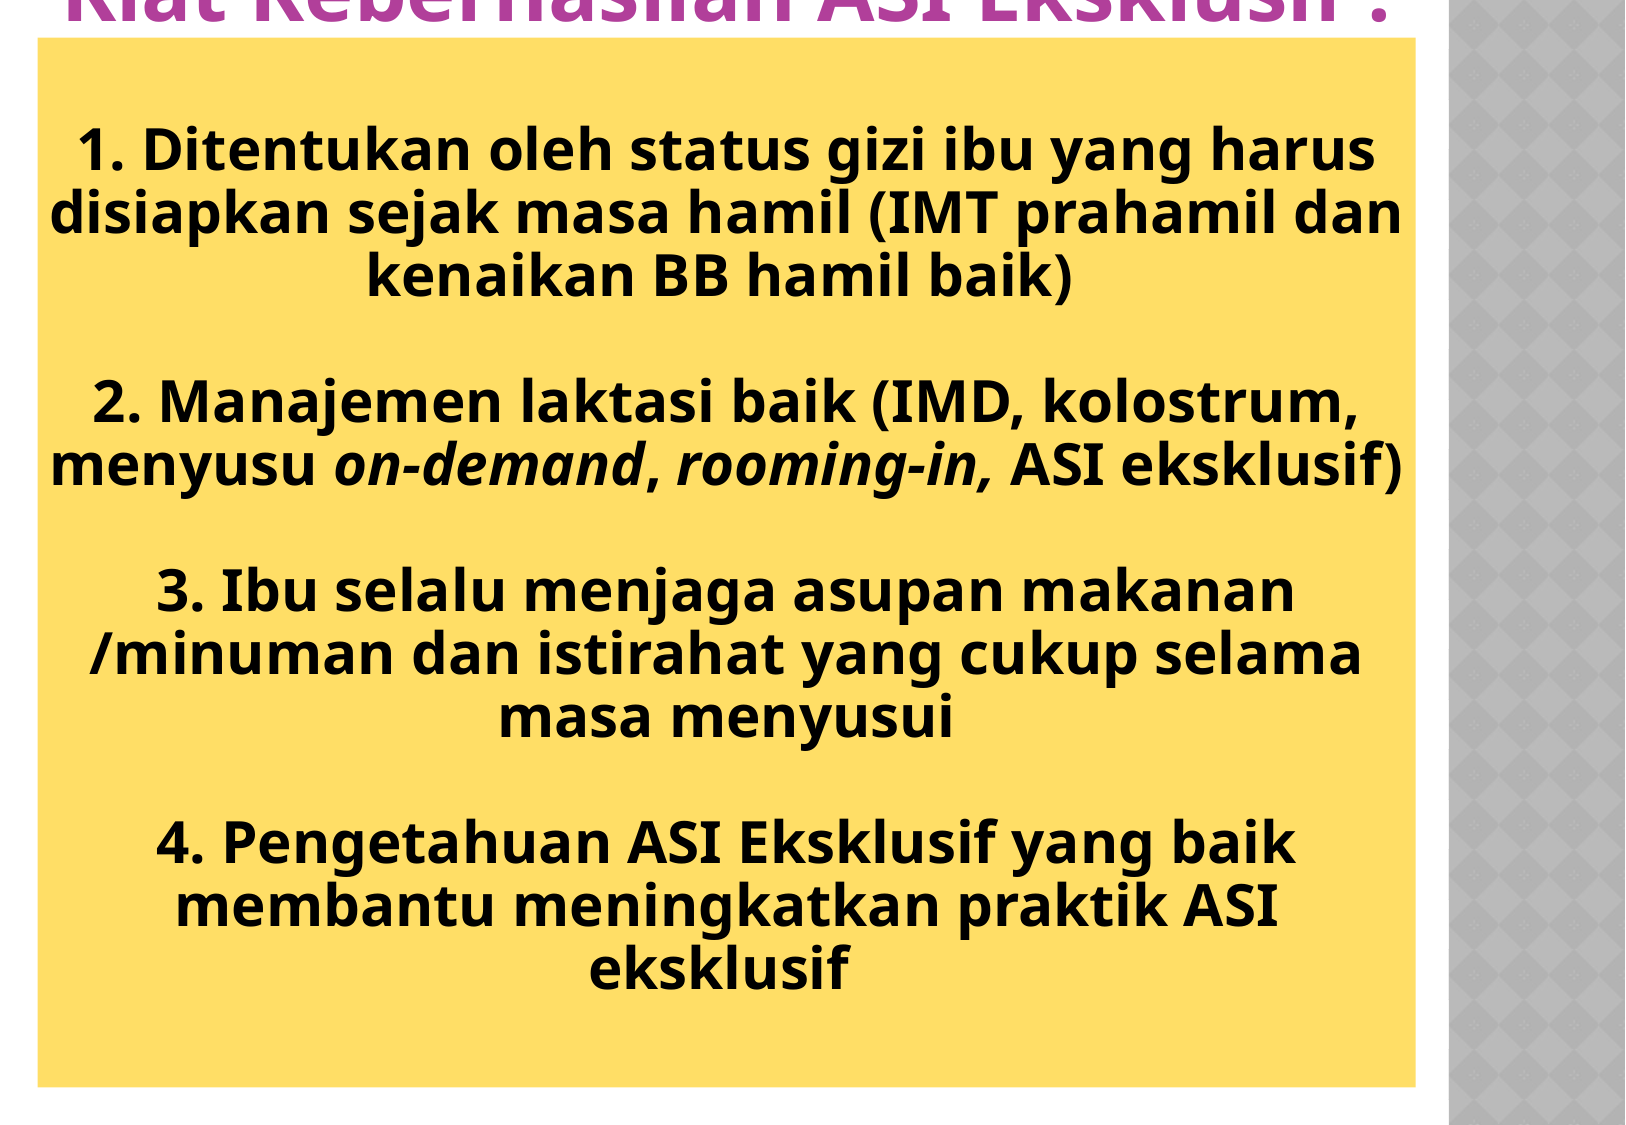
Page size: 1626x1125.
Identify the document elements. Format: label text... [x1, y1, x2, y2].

title Kiat Keberhasilan ASI Eksklusif : 1. Ditentukan oleh status gizi ibu yang harus disiapkan sejak masa hamil (IMT prahamil dan kenaikan BB hamil baik) 2. Manajemen laktasi baik (IMD, kolostrum, menyusu on-demand, rooming-in, ASI eksklusif) 3. Ibu selalu menjaga asupan makanan /minuman dan istirahat yang cukup selama masa menyusui 4. Pengetahuan ASI Eksklusif yang baik membantu meningkatkan praktik ASI eksklusif [37, 37, 1416, 1088]
